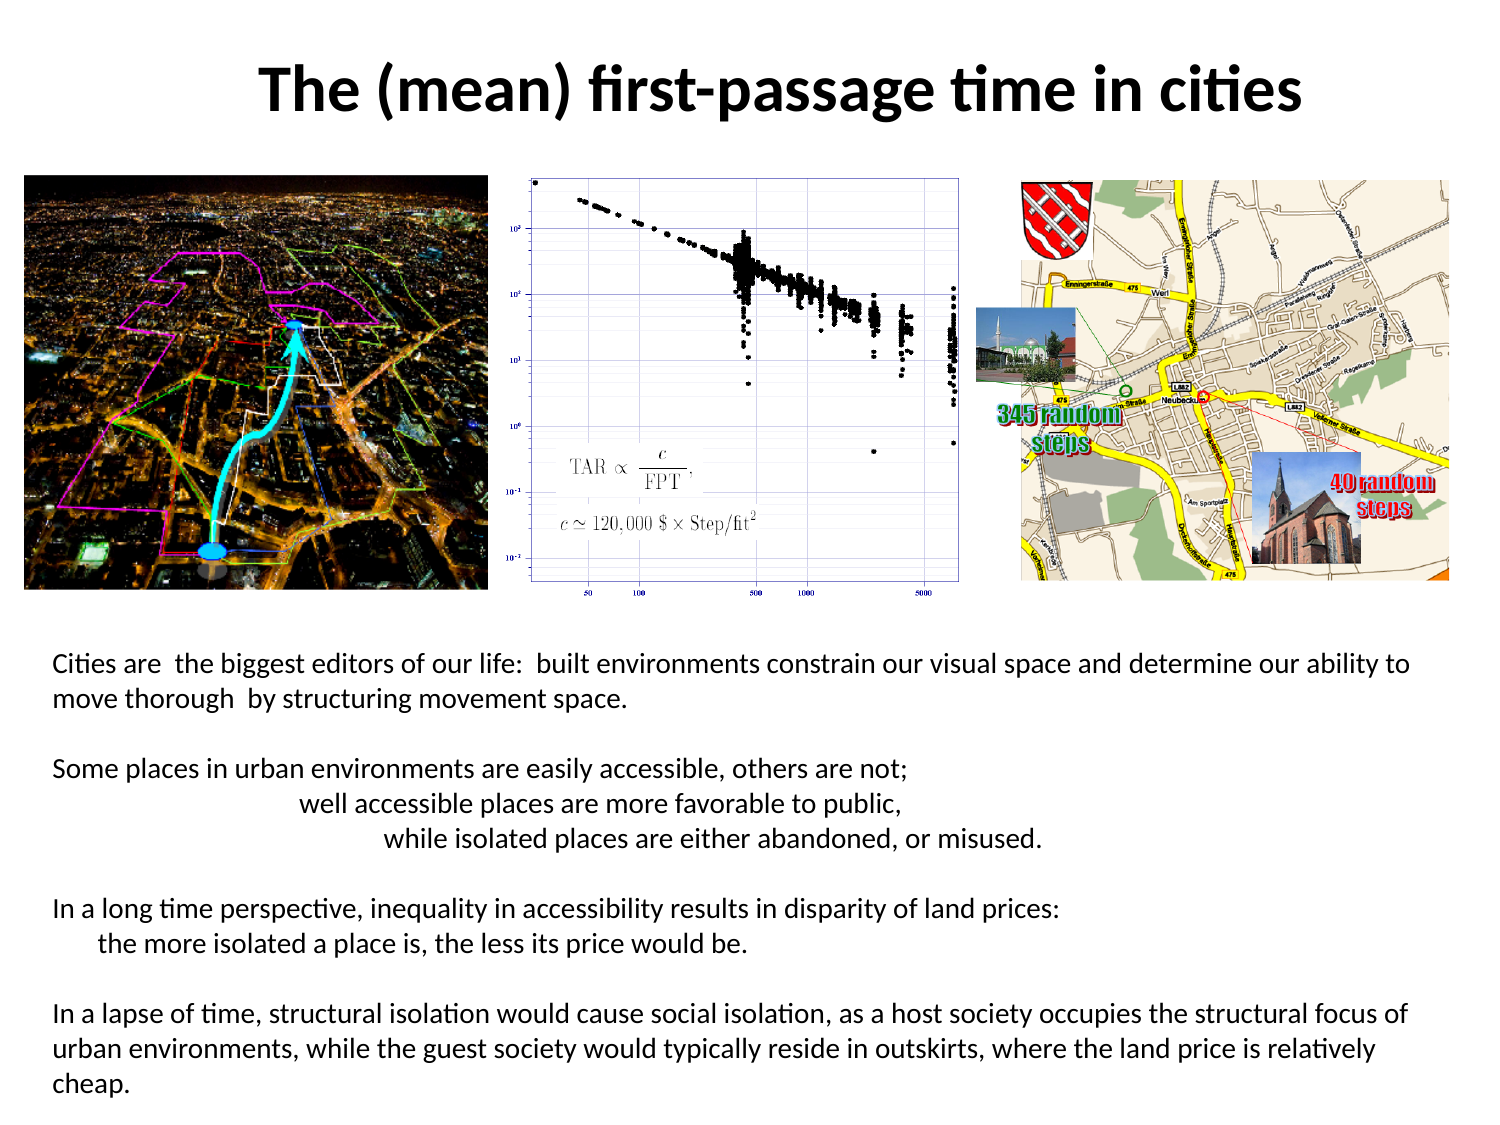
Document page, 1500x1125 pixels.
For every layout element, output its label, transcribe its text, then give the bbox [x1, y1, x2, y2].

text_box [24, 174, 1451, 601]
text_box Cities are the biggest editors of our life: built environments constrain our visual space and determine our ability to move thorough by structuring movement space. Some places in urban environments are easily accessible, others are not; well accessible places are more favorable to public, while isolated places are either abandoned, or misused. In a long time perspective, inequality in accessibility results in disparity of land prices: the more isolated a place is, the less its price would be. In a lapse of time, structural isolation would cause social isolation, as a host society occupies the structural focus of urban environments, while the guest society would typically reside in outskirts, where the land price is relatively cheap. [37, 637, 1463, 1107]
text_box The (mean) first-passage time in cities [125, 37, 1438, 133]
